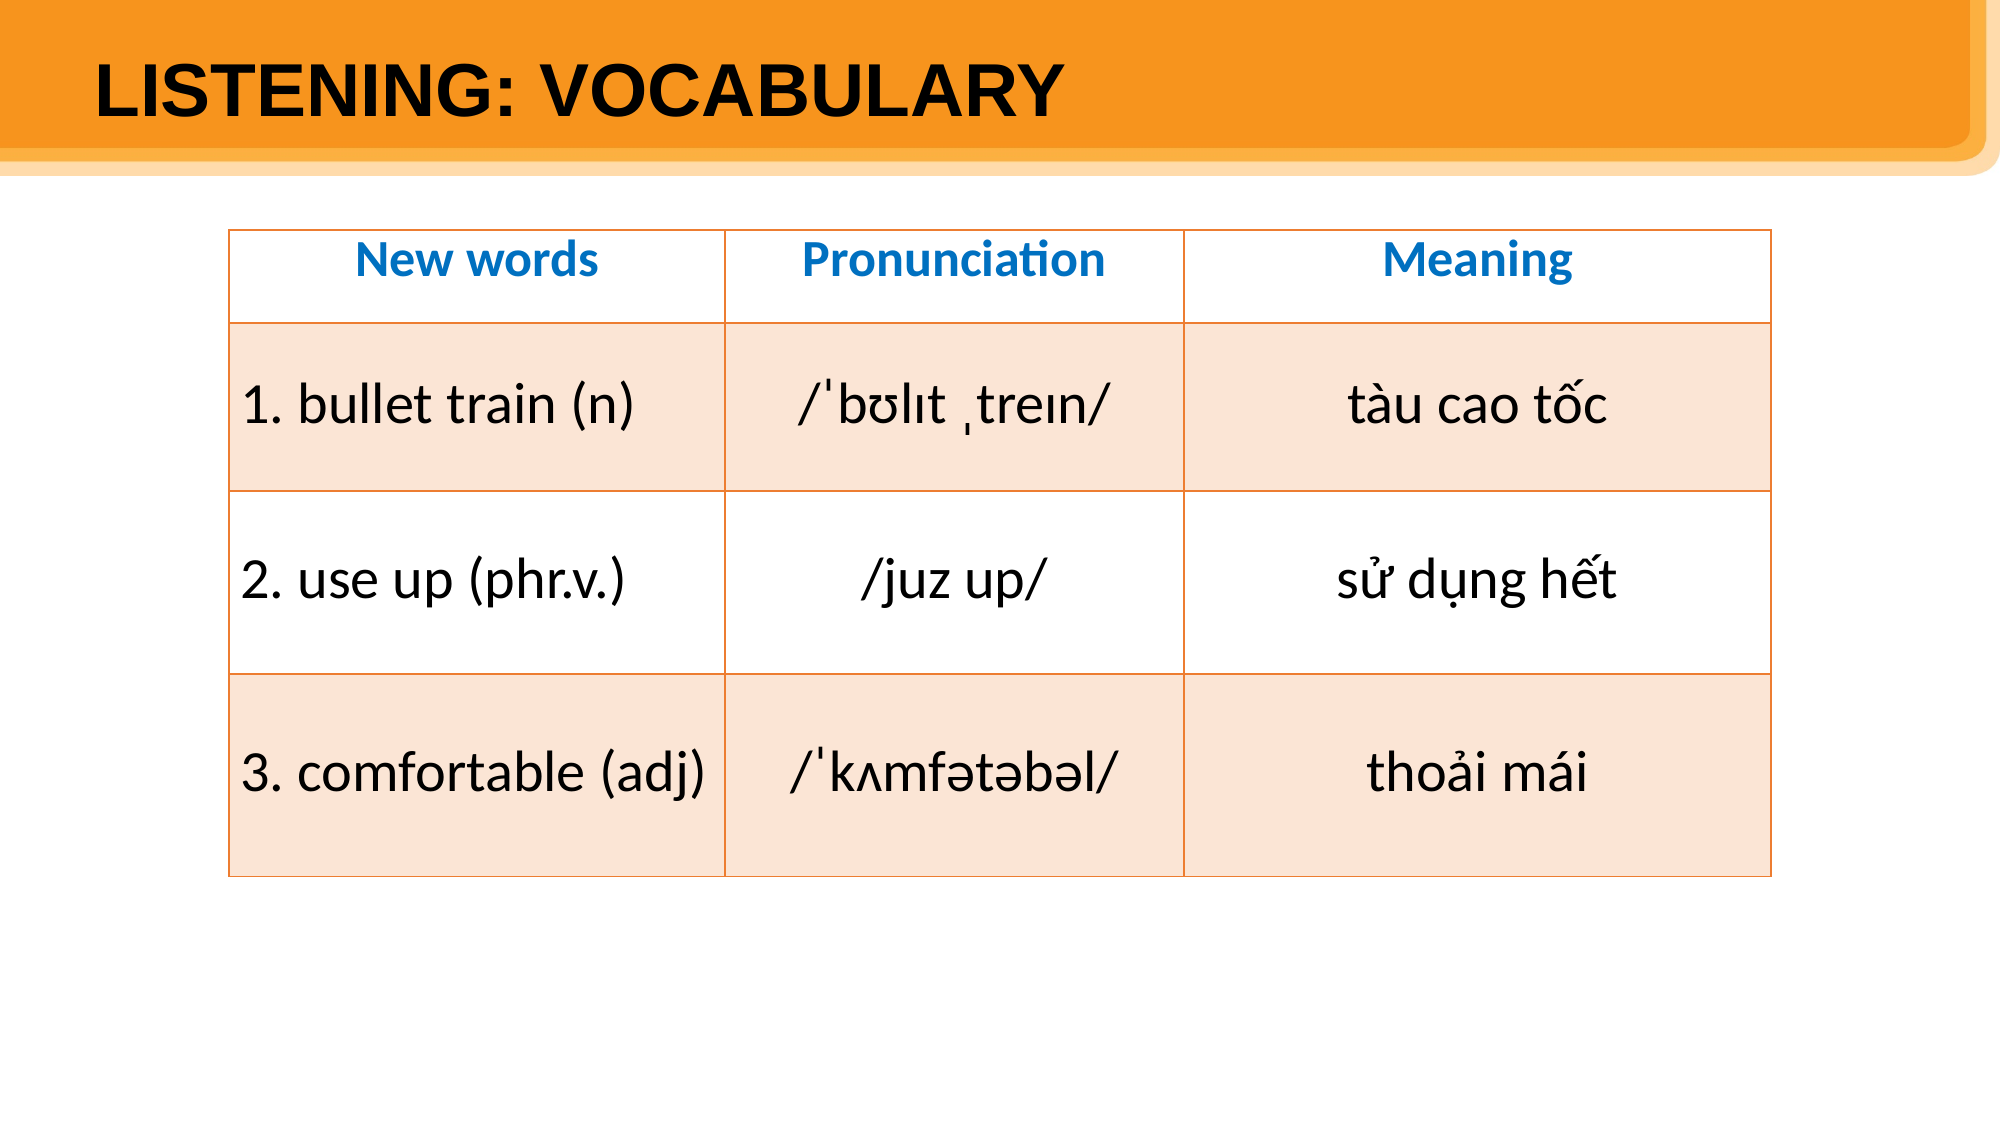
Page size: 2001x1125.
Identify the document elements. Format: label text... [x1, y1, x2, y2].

table_cell thoải mái [1185, 675, 1770, 876]
table_cell /ˈbʊlɪt ˌtreɪn/ [726, 324, 1183, 490]
table_header Meaning [1185, 231, 1770, 322]
picture [0, 0, 2000, 177]
table_cell tàu cao tốc [1185, 324, 1770, 490]
table_cell 3. comfortable (adj) [230, 675, 724, 876]
table_cell 1. bullet train (n) [230, 324, 724, 490]
table_header Pronunciation [726, 231, 1183, 322]
table_cell /juz up/ [726, 492, 1183, 673]
table_cell /ˈkʌmfətəbəl/ [726, 675, 1183, 876]
table_header New words [230, 231, 724, 322]
table_cell sử dụng hết [1185, 492, 1770, 673]
table_cell 2. use up (phr.v.) [230, 492, 724, 673]
